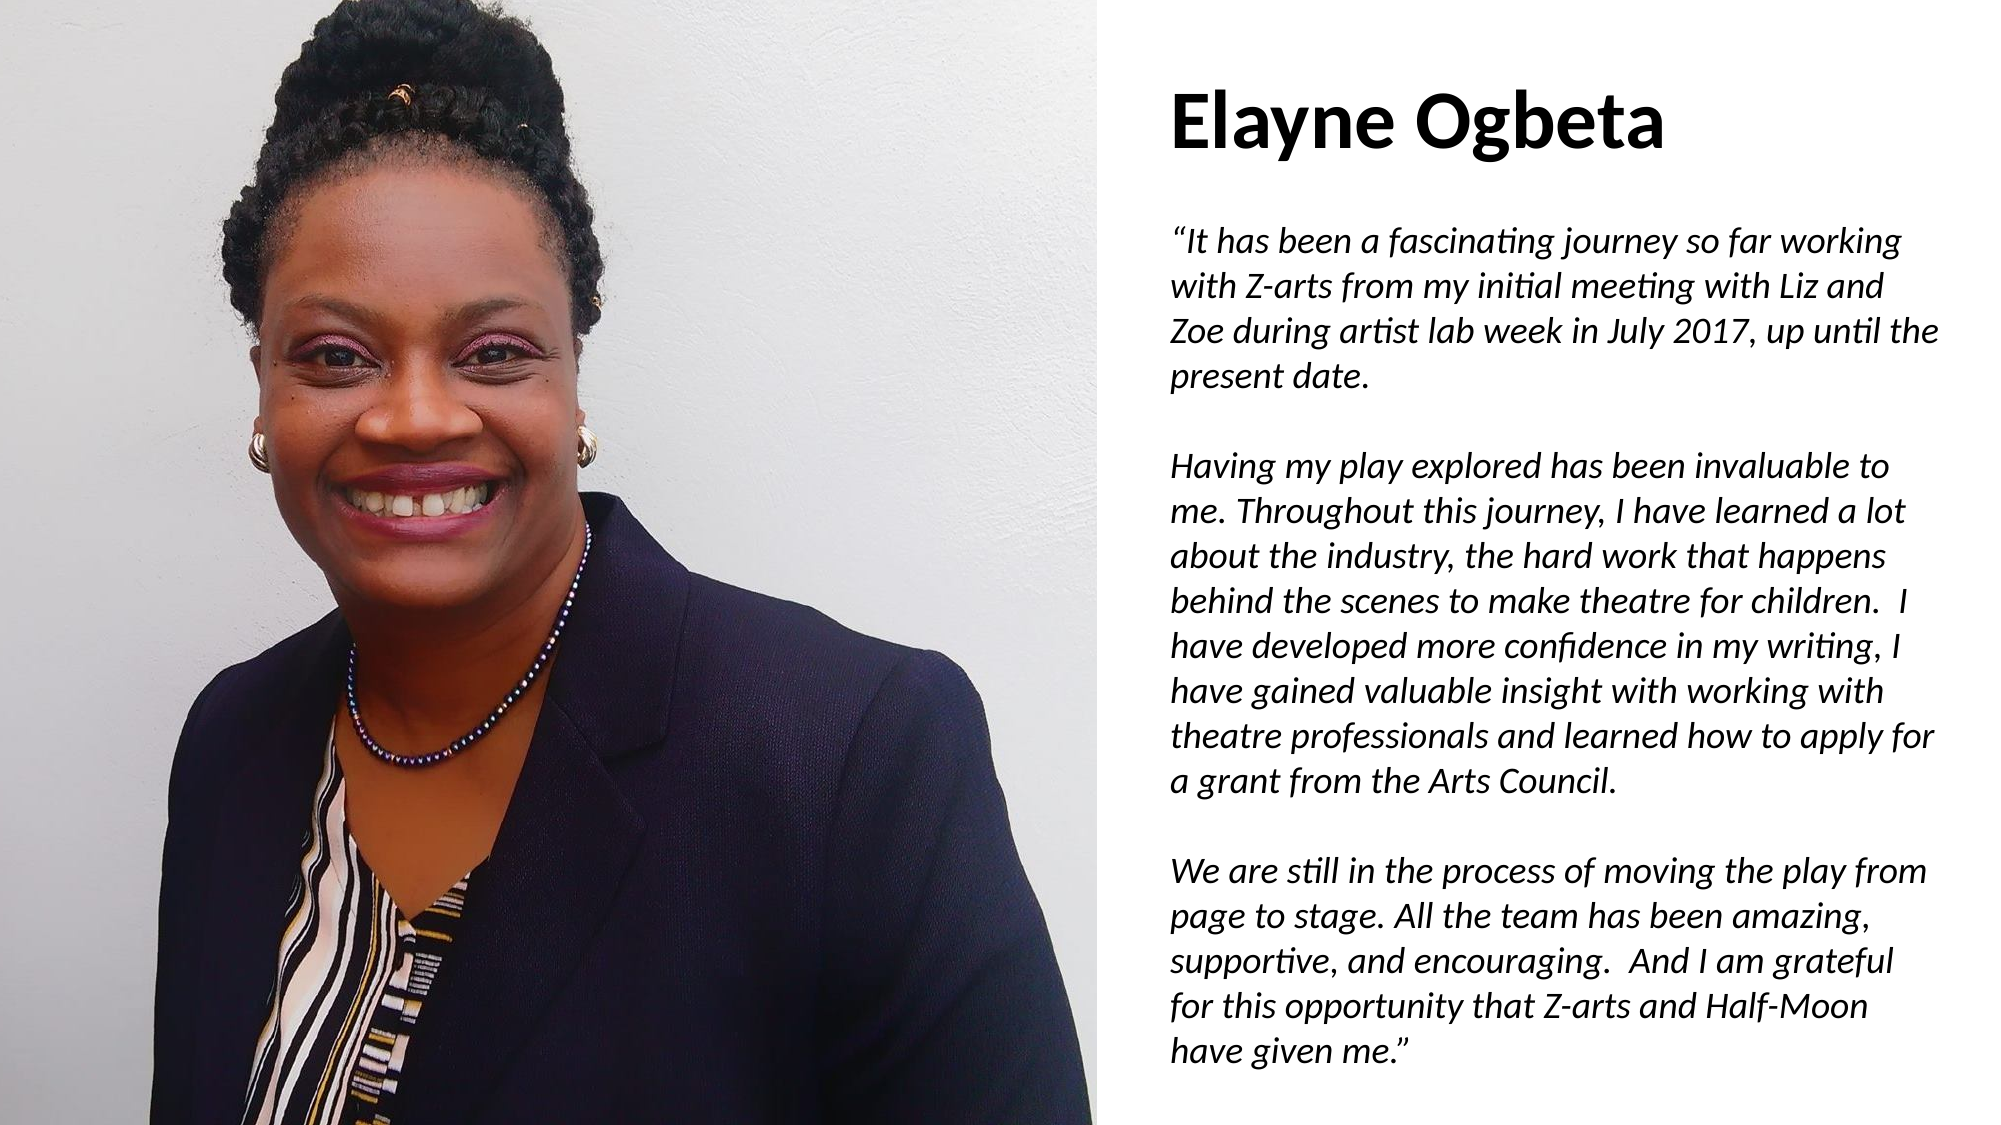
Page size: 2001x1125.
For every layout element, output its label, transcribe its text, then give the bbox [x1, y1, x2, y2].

text_box Elayne Ogbeta [1155, 57, 2000, 173]
text_box “It has been a fascinating journey so far working with Z-arts from my initial meeting with Liz and Zoe during artist lab week in July 2017, up until the present date. Having my play explored has been invaluable to me. Throughout this journey, I have learned a lot about the industry, the hard work that happens behind the scenes to make theatre for children. I have developed more confidence in my writing, I have gained valuable insight with working with theatre professionals and learned how to apply for a grant from the Arts Council. We are still in the process of moving the play from page to stage. All the team has been amazing, supportive, and encouraging. And I am grateful for this opportunity that Z-arts and Half-Moon have given me.” [1155, 208, 1961, 1079]
picture [0, 0, 1097, 1125]
